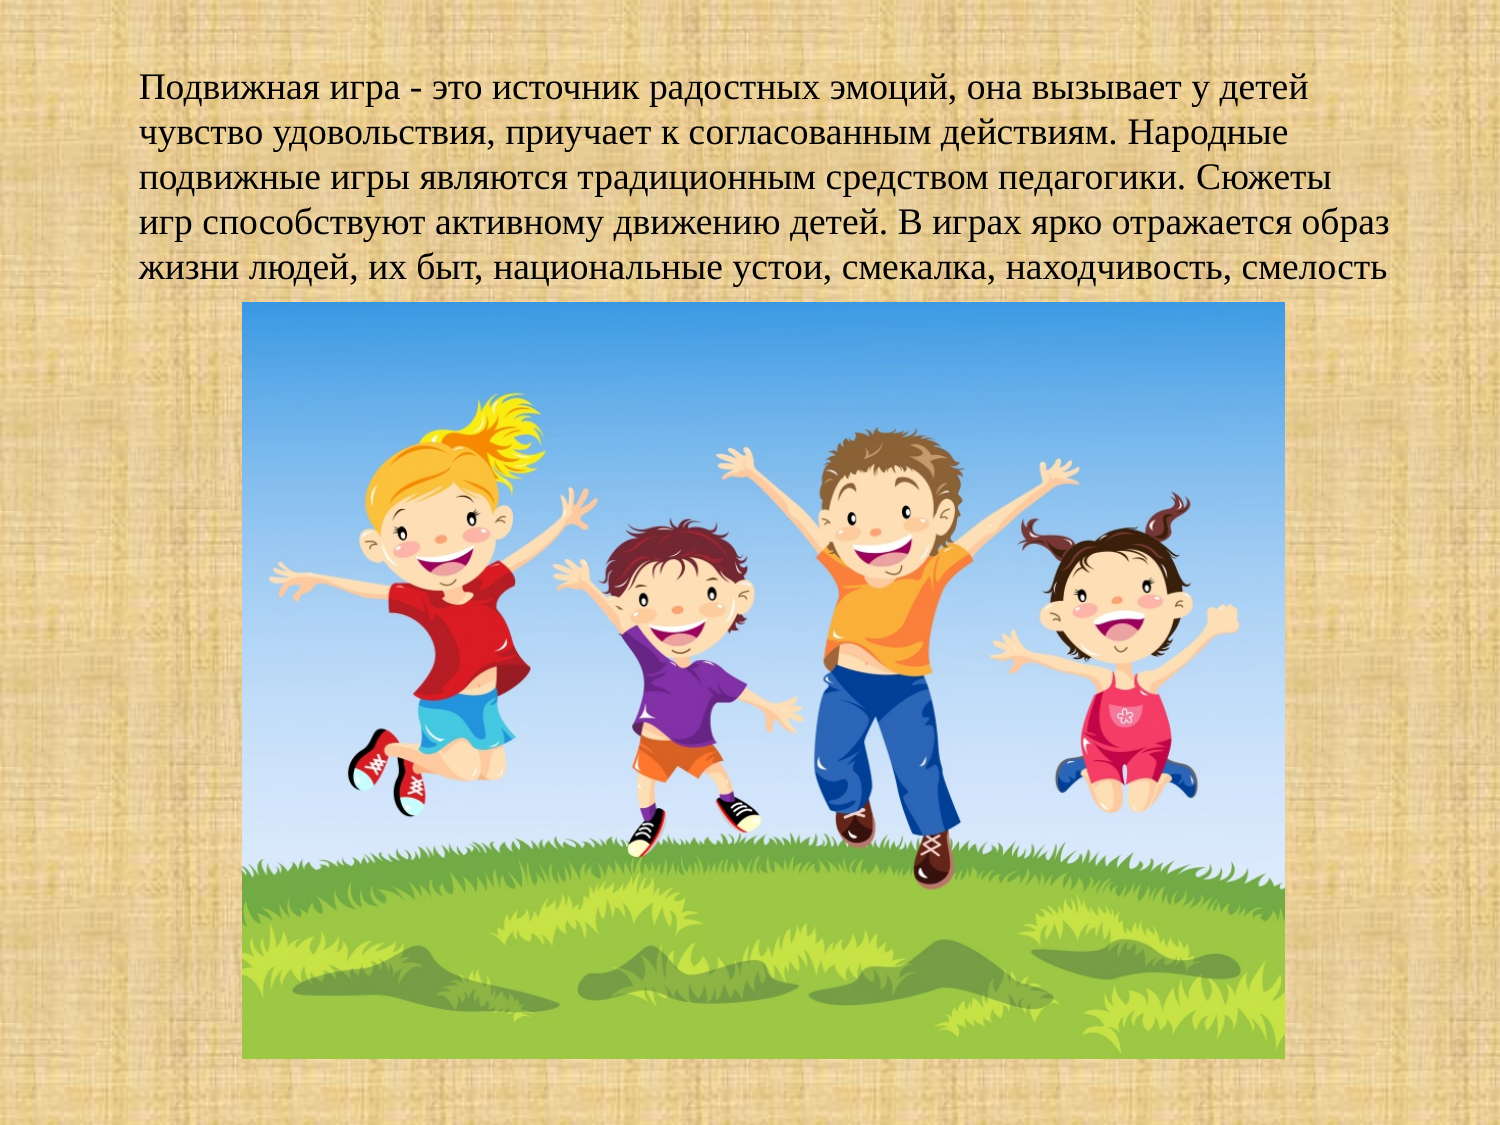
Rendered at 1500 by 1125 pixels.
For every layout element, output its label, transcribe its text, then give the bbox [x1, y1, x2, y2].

picture [0, 0, 1500, 1125]
text_box Подвижная игра - это источник радостных эмоций, она вызывает у детей чувство удовольствия, приучает к согласованным действиям. Народные подвижные игры являются традиционным средством педагогики. Сюжеты игр способствуют активному движению детей. В играх ярко отражается образ жизни людей, их быт, национальные устои, смекалка, находчивость, смелость [123, 54, 1412, 295]
